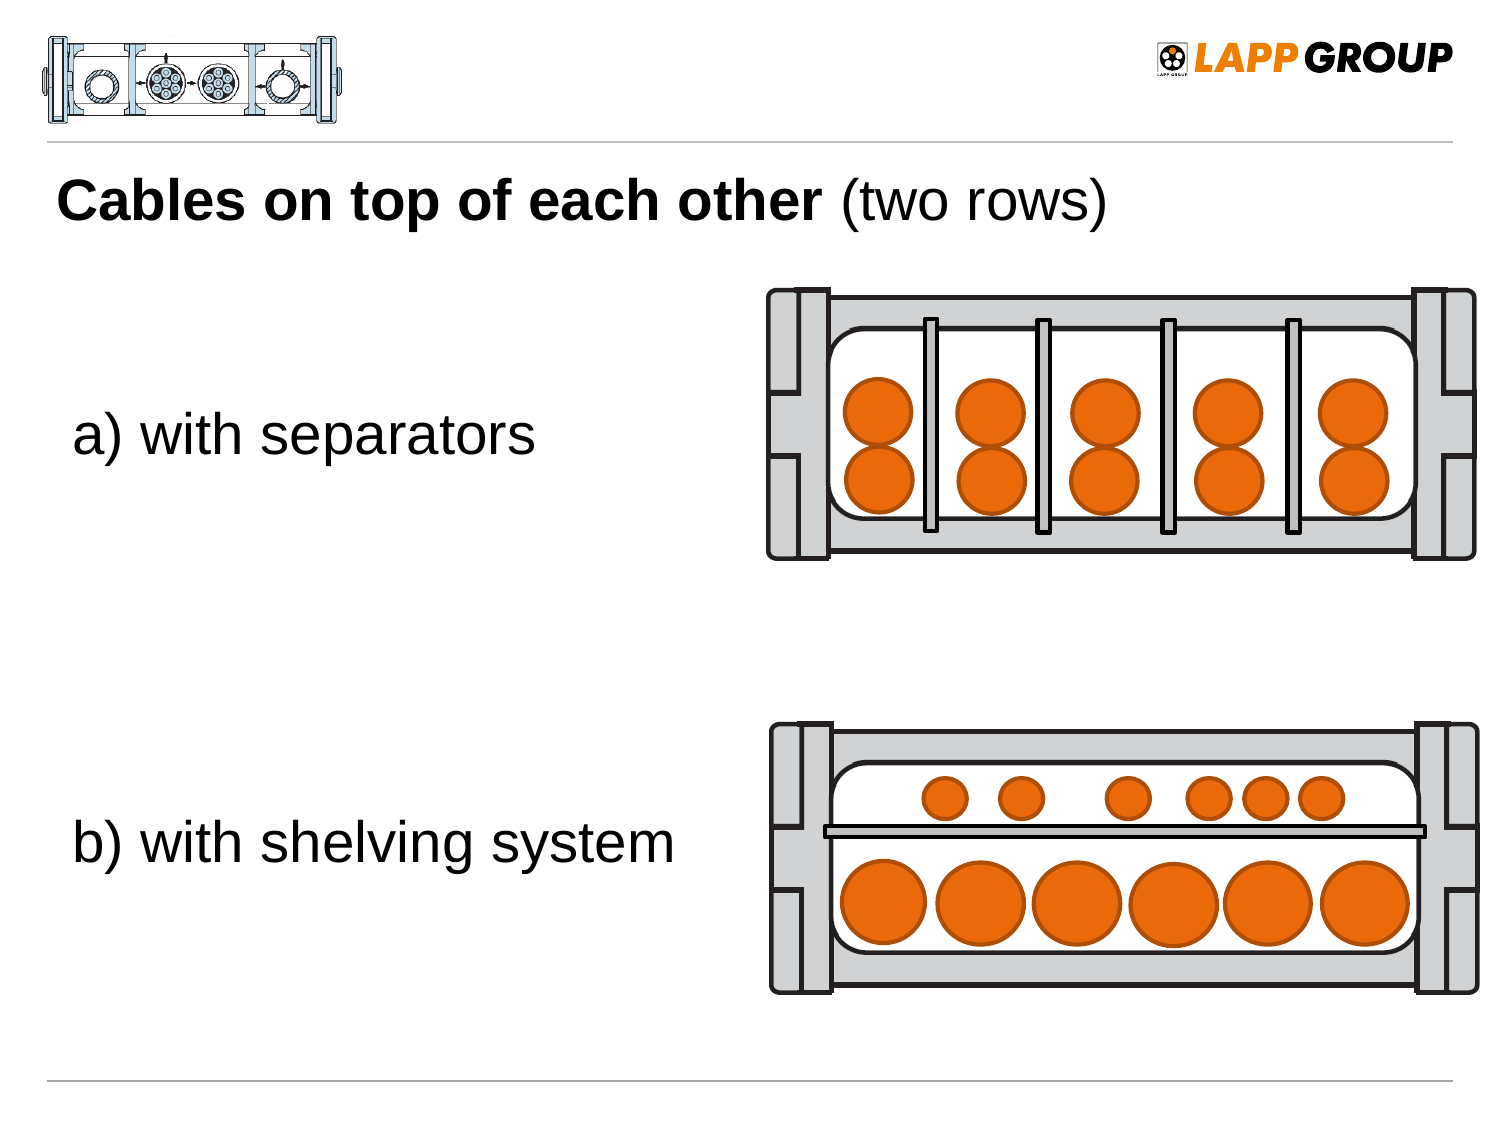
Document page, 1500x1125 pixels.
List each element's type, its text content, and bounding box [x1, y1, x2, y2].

picture [762, 721, 1487, 1001]
text_box Cables on top of each other (two rows) a) with separators b) with shelving system [41, 137, 1362, 323]
picture [35, 25, 346, 133]
picture [759, 287, 1483, 566]
